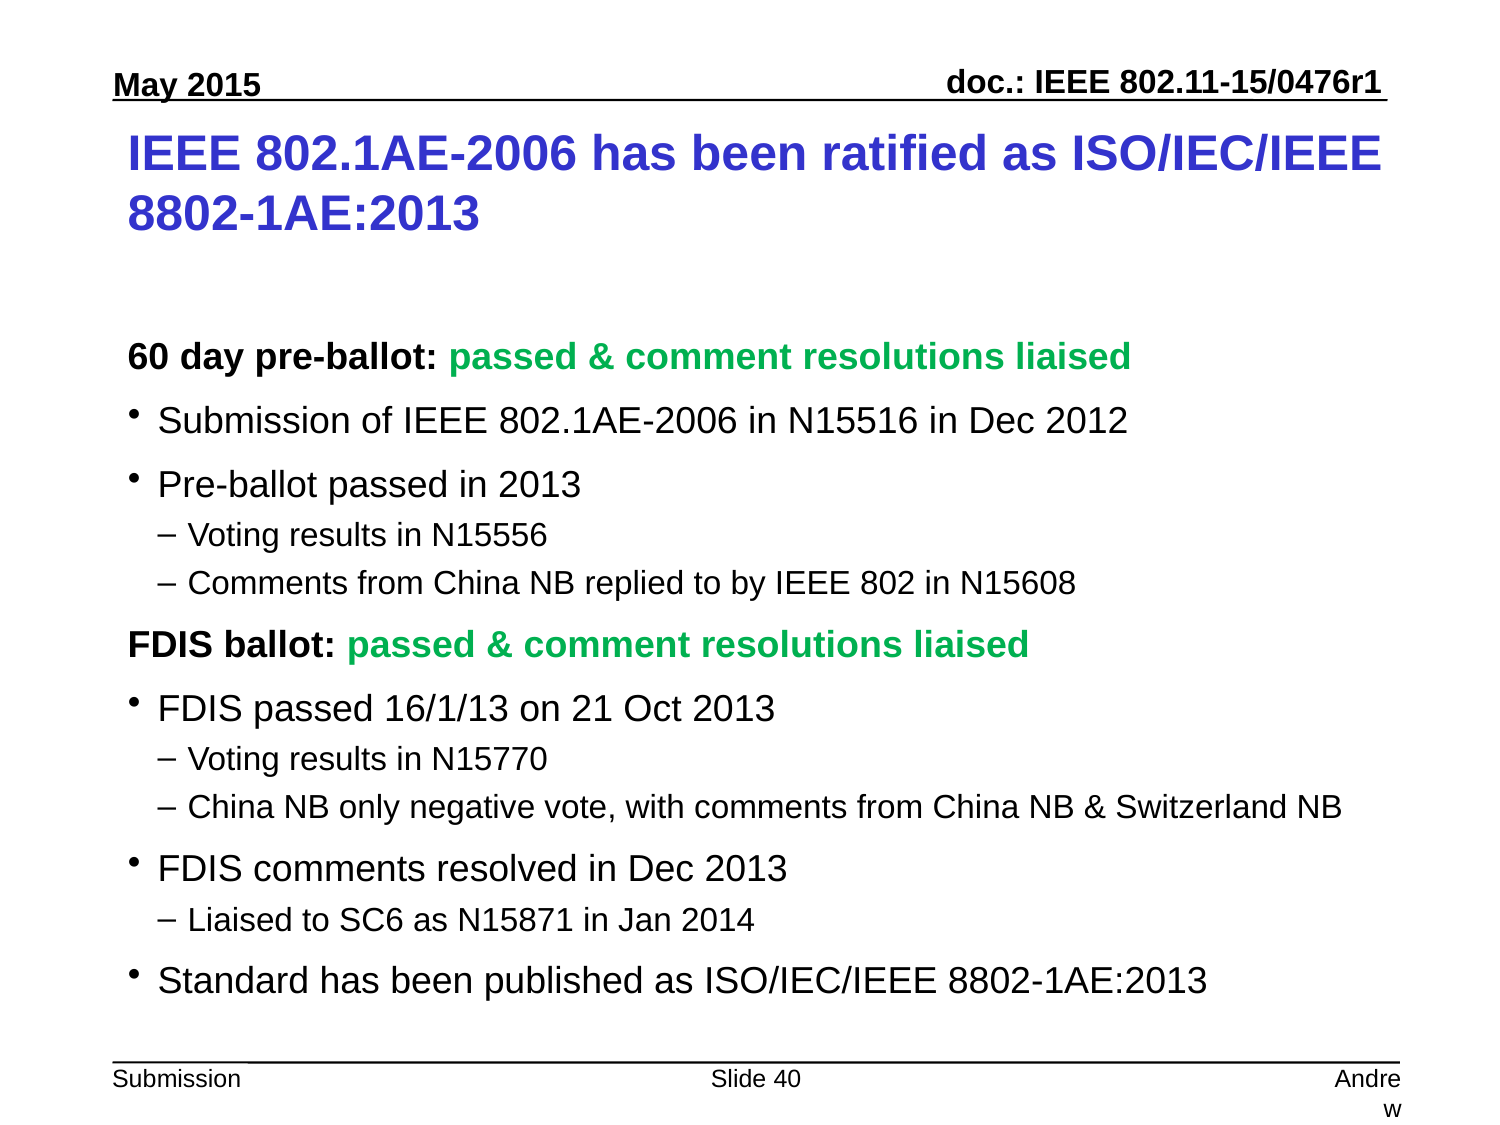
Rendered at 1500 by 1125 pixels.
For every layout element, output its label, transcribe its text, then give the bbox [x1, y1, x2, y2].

slide_number Slide 40 [709, 1061, 803, 1093]
footer Andrew Myles, Cisco [1320, 1061, 1402, 1093]
title IEEE 802.1AE-2006 has been ratified as ISO/IEC/IEEE 8802-1AE:2013 [112, 112, 1475, 288]
list 60 day pre-ballot: passed & comment resolutions liaised Submission of IEEE 802.1AE-2006 in N15516 in Dec 2012 Pre-ballot passed in 2013 Voting results in N15556 Comments from China NB replied to by IEEE 802 in N15608 FDIS ballot: passed & comment resolutions liaised FDIS passed 16/1/13 on 21 Oct 2013 Voting results in N15770 China NB only negative vote, with comments from China NB & Switzerland NB FDIS comments resolved in Dec 2013 Liaised to SC6 as N15871 in Jan 2014 Standard has been published as ISO/IEC/IEEE 8802-1AE:2013 [112, 324, 1388, 1000]
